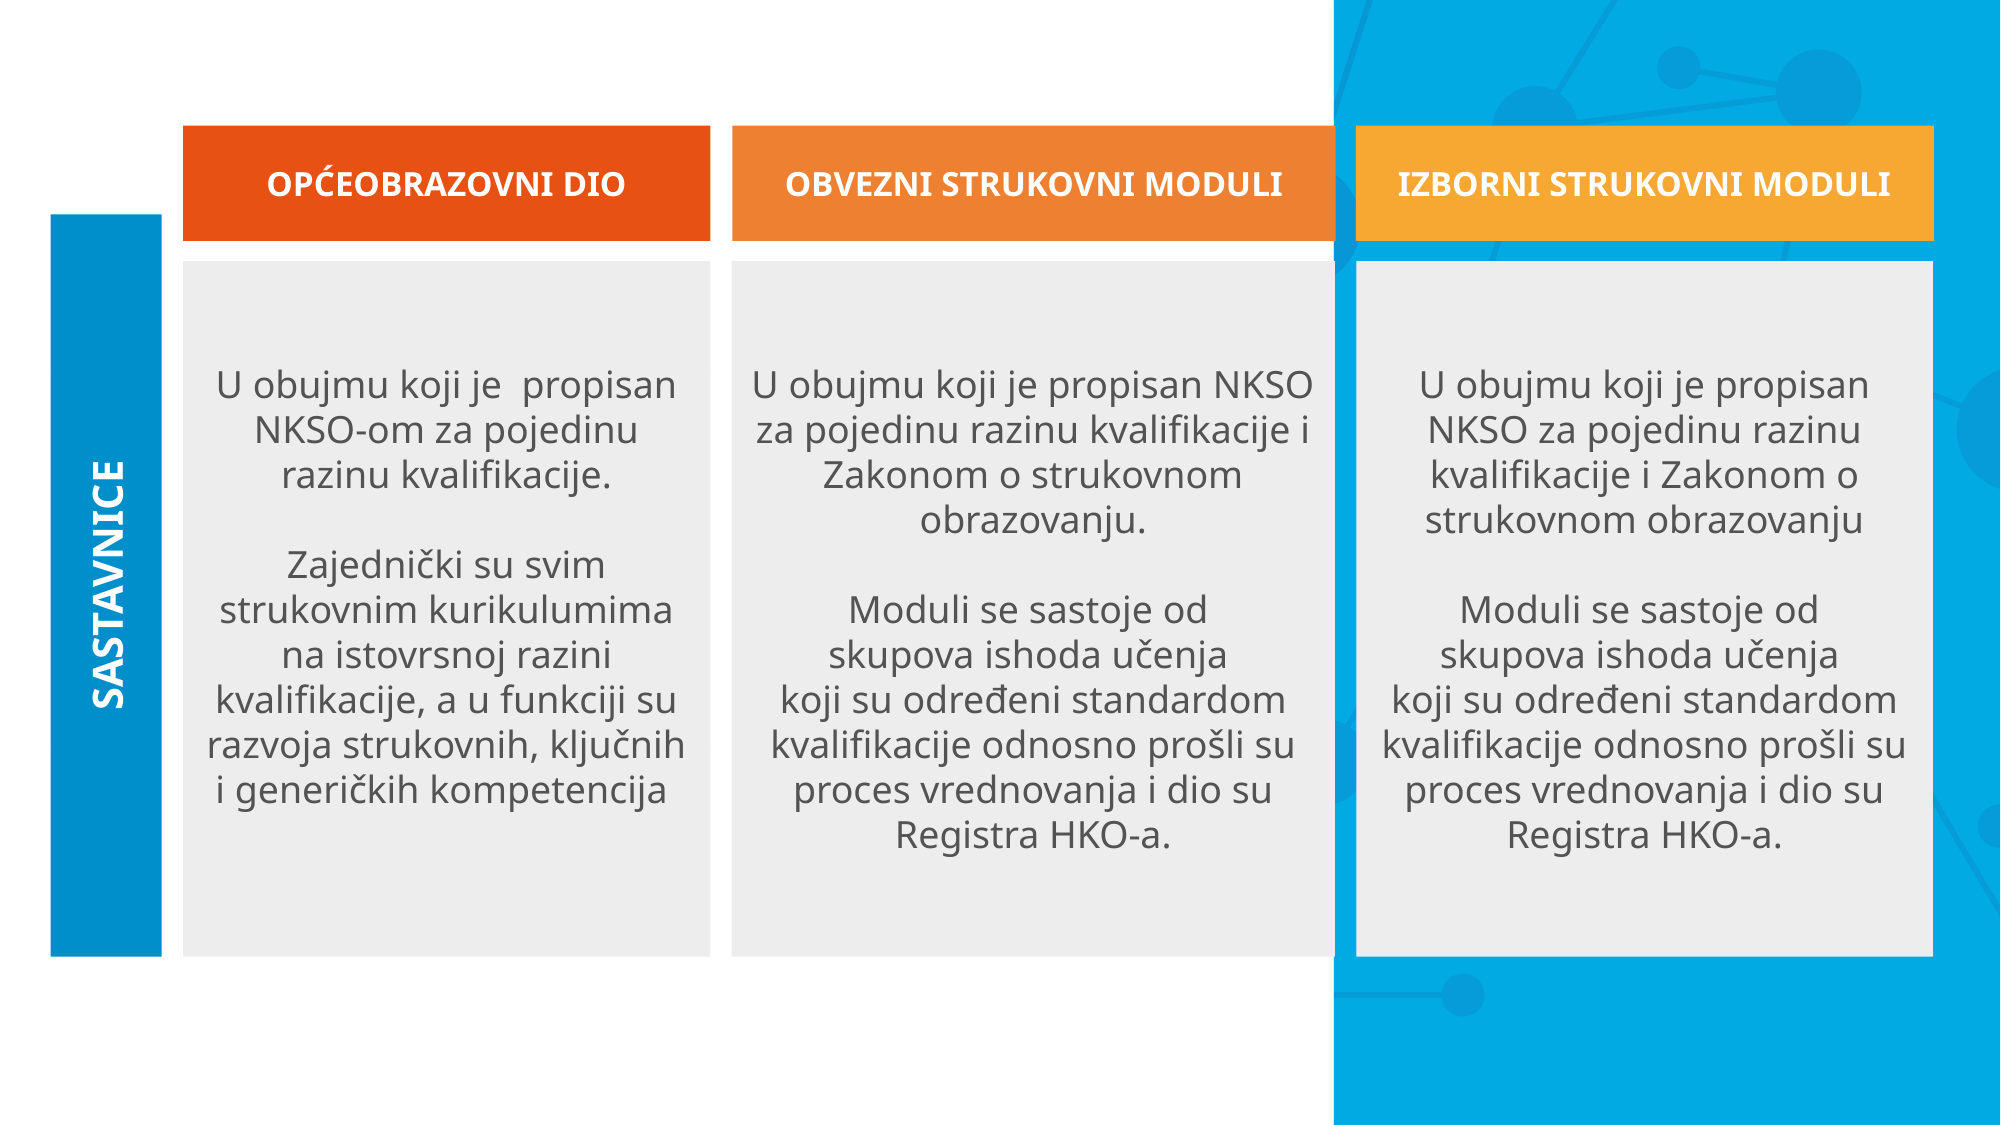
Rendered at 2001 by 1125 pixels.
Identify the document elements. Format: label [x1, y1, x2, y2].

picture [0, 0, 1333, 1125]
text_box [42, 125, 1934, 977]
